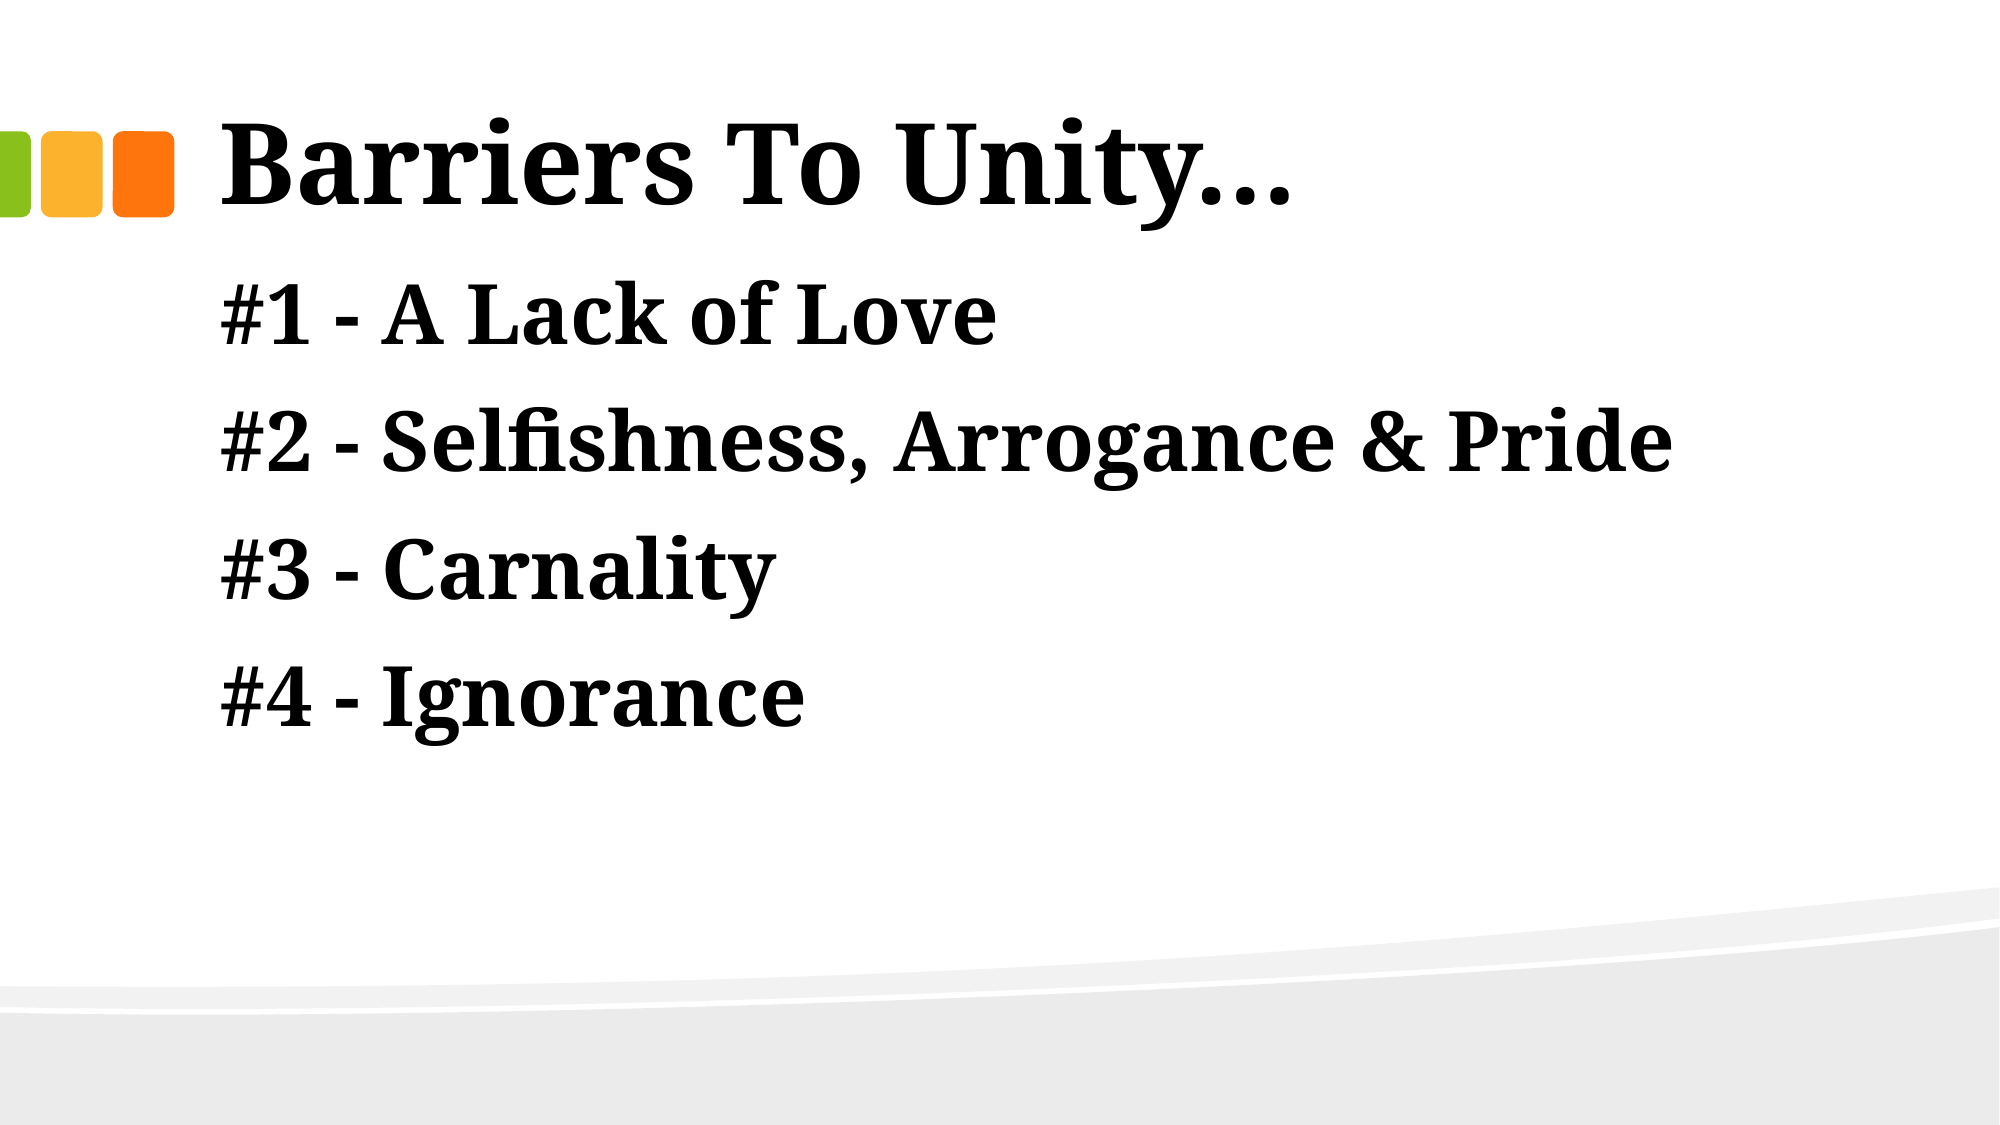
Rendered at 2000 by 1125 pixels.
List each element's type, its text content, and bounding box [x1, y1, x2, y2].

list #1 - A Lack of Love #2 - Selfishness, Arrogance & Pride #3 - Carnality #4 - Ignorance [199, 262, 1925, 1075]
title Barriers To Unity… [199, 24, 1800, 238]
